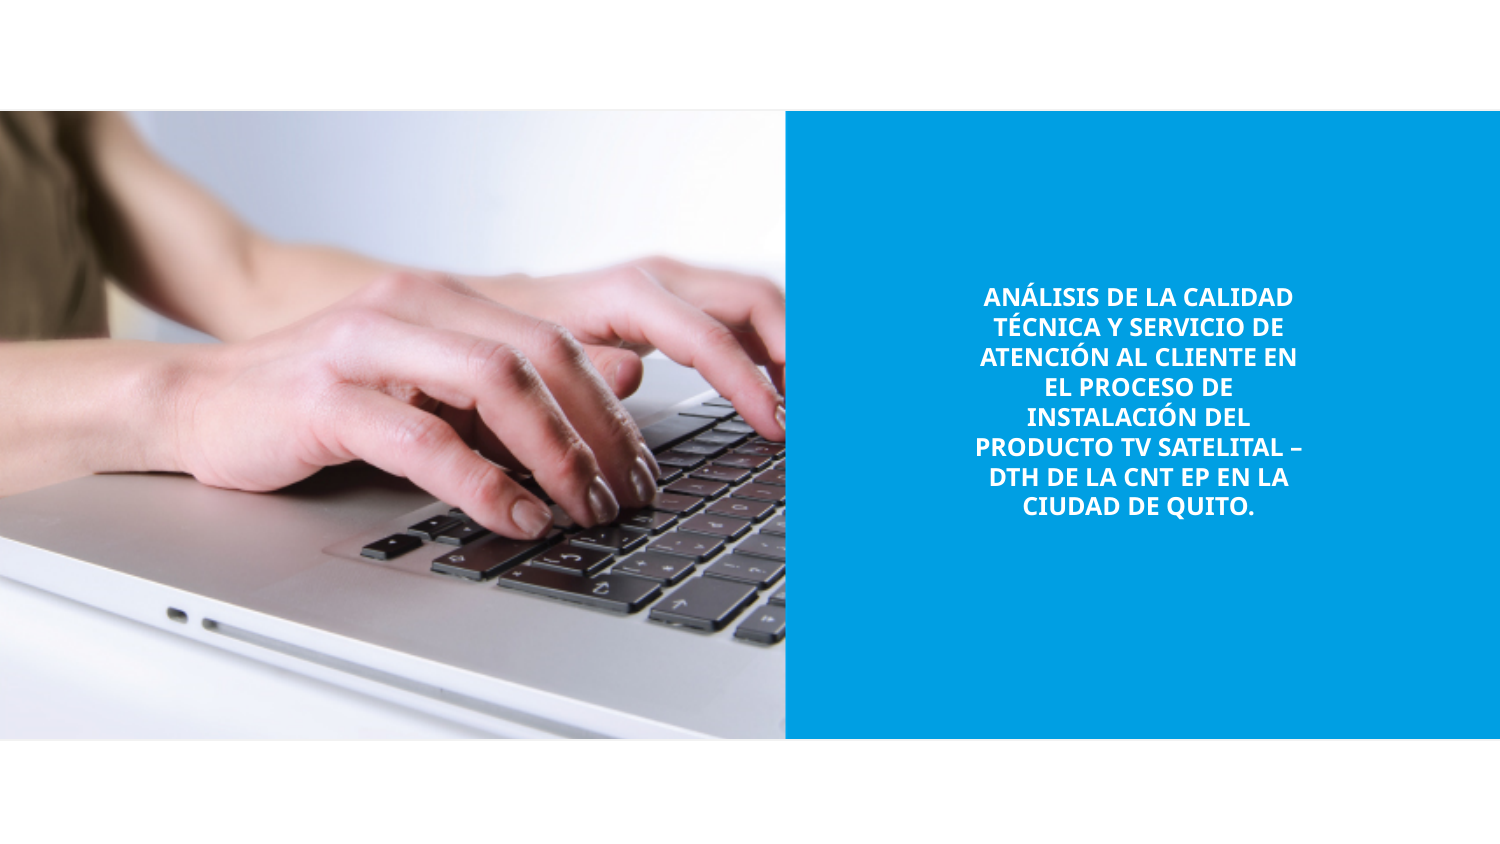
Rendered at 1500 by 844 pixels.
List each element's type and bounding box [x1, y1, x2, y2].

picture [1243, 289, 1256, 305]
picture [991, 469, 1005, 485]
picture [1204, 439, 1213, 455]
picture [1177, 379, 1192, 396]
picture [1041, 289, 1051, 305]
picture [1070, 319, 1081, 336]
picture [1059, 409, 1069, 426]
picture [1047, 379, 1056, 395]
picture [1022, 289, 1037, 305]
picture [1009, 439, 1024, 456]
picture [1278, 289, 1292, 305]
picture [1146, 319, 1155, 335]
picture [1197, 349, 1206, 365]
picture [1204, 379, 1217, 395]
picture [1130, 498, 1144, 514]
picture [1027, 349, 1041, 365]
picture [993, 439, 1005, 455]
picture [981, 349, 996, 365]
picture [1059, 319, 1066, 335]
picture [1173, 439, 1187, 455]
picture [1013, 349, 1022, 365]
picture [1188, 439, 1200, 455]
picture [1150, 379, 1159, 395]
picture [1010, 319, 1019, 335]
picture [1254, 319, 1268, 335]
picture [1040, 409, 1054, 425]
picture [1189, 498, 1202, 515]
picture [994, 319, 1007, 335]
picture [1097, 379, 1109, 395]
picture [1273, 319, 1282, 335]
picture [1088, 469, 1098, 485]
picture [1254, 439, 1268, 455]
picture [1051, 498, 1064, 515]
picture [1183, 469, 1192, 485]
picture [1116, 409, 1131, 425]
picture [1200, 289, 1215, 305]
picture [1239, 409, 1249, 425]
picture [1222, 379, 1231, 395]
picture [1113, 379, 1128, 396]
picture [1148, 289, 1157, 305]
picture [1227, 319, 1243, 336]
picture [1105, 498, 1119, 514]
picture [1087, 289, 1098, 306]
picture [1207, 498, 1213, 514]
picture [1023, 469, 1037, 485]
picture [1232, 289, 1238, 305]
picture [1085, 319, 1099, 335]
picture [1180, 409, 1195, 425]
picture [1066, 439, 1078, 456]
picture [1219, 289, 1229, 305]
picture [1040, 498, 1046, 514]
picture [0, 110, 785, 740]
picture [1207, 409, 1220, 425]
picture [1062, 349, 1068, 365]
picture [1219, 469, 1228, 485]
picture [1118, 349, 1132, 365]
picture [1159, 439, 1170, 456]
picture [1061, 379, 1071, 395]
picture [1125, 469, 1137, 486]
picture [1201, 319, 1213, 336]
picture [1246, 349, 1255, 365]
picture [1168, 498, 1184, 519]
picture [1085, 409, 1099, 425]
picture [1078, 289, 1084, 305]
picture [1231, 439, 1238, 455]
picture [1211, 349, 1226, 365]
picture [1101, 469, 1115, 485]
picture [1216, 498, 1228, 514]
picture [1064, 289, 1074, 306]
picture [1024, 498, 1036, 515]
picture [1218, 439, 1228, 455]
picture [1149, 498, 1158, 514]
picture [1103, 409, 1113, 425]
picture [1186, 349, 1193, 365]
picture [1260, 469, 1270, 485]
picture [1122, 439, 1150, 455]
picture [1133, 379, 1145, 396]
picture [1160, 319, 1171, 335]
picture [1161, 289, 1175, 305]
picture [1197, 469, 1208, 485]
picture [1096, 439, 1112, 456]
picture [1109, 319, 1121, 335]
picture [1231, 498, 1246, 515]
picture [1217, 319, 1223, 335]
picture [1225, 409, 1234, 425]
picture [1162, 379, 1173, 396]
picture [1127, 289, 1136, 305]
picture [1272, 439, 1282, 455]
picture [1007, 469, 1019, 485]
picture [1175, 319, 1188, 335]
picture [1024, 319, 1036, 336]
picture [1259, 289, 1274, 305]
picture [1030, 439, 1043, 455]
picture [1040, 319, 1055, 335]
picture [1068, 469, 1077, 485]
picture [1109, 289, 1122, 305]
picture [1280, 349, 1295, 365]
picture [1046, 349, 1058, 366]
picture [1048, 439, 1061, 456]
picture [1159, 409, 1175, 426]
picture [1185, 289, 1197, 306]
picture [1233, 469, 1248, 485]
picture [1142, 469, 1157, 485]
picture [1086, 498, 1101, 514]
picture [1149, 409, 1156, 425]
picture [978, 439, 989, 455]
picture [1157, 349, 1168, 366]
picture [1273, 469, 1287, 485]
picture [1029, 409, 1035, 425]
picture [1230, 349, 1242, 365]
picture [1081, 439, 1093, 455]
picture [1266, 349, 1275, 365]
picture [985, 289, 999, 305]
picture [1134, 409, 1145, 426]
picture [1070, 498, 1083, 514]
picture [1004, 289, 1018, 305]
picture [1131, 319, 1141, 336]
picture [1136, 349, 1146, 365]
picture [996, 349, 1009, 365]
picture [1054, 289, 1061, 305]
picture [1173, 349, 1183, 365]
picture [1072, 349, 1087, 366]
picture [1072, 409, 1084, 425]
picture [1049, 469, 1063, 485]
picture [1081, 379, 1092, 395]
picture [1160, 469, 1173, 485]
picture [1093, 349, 1107, 365]
picture [1241, 439, 1253, 455]
picture [1191, 319, 1198, 335]
